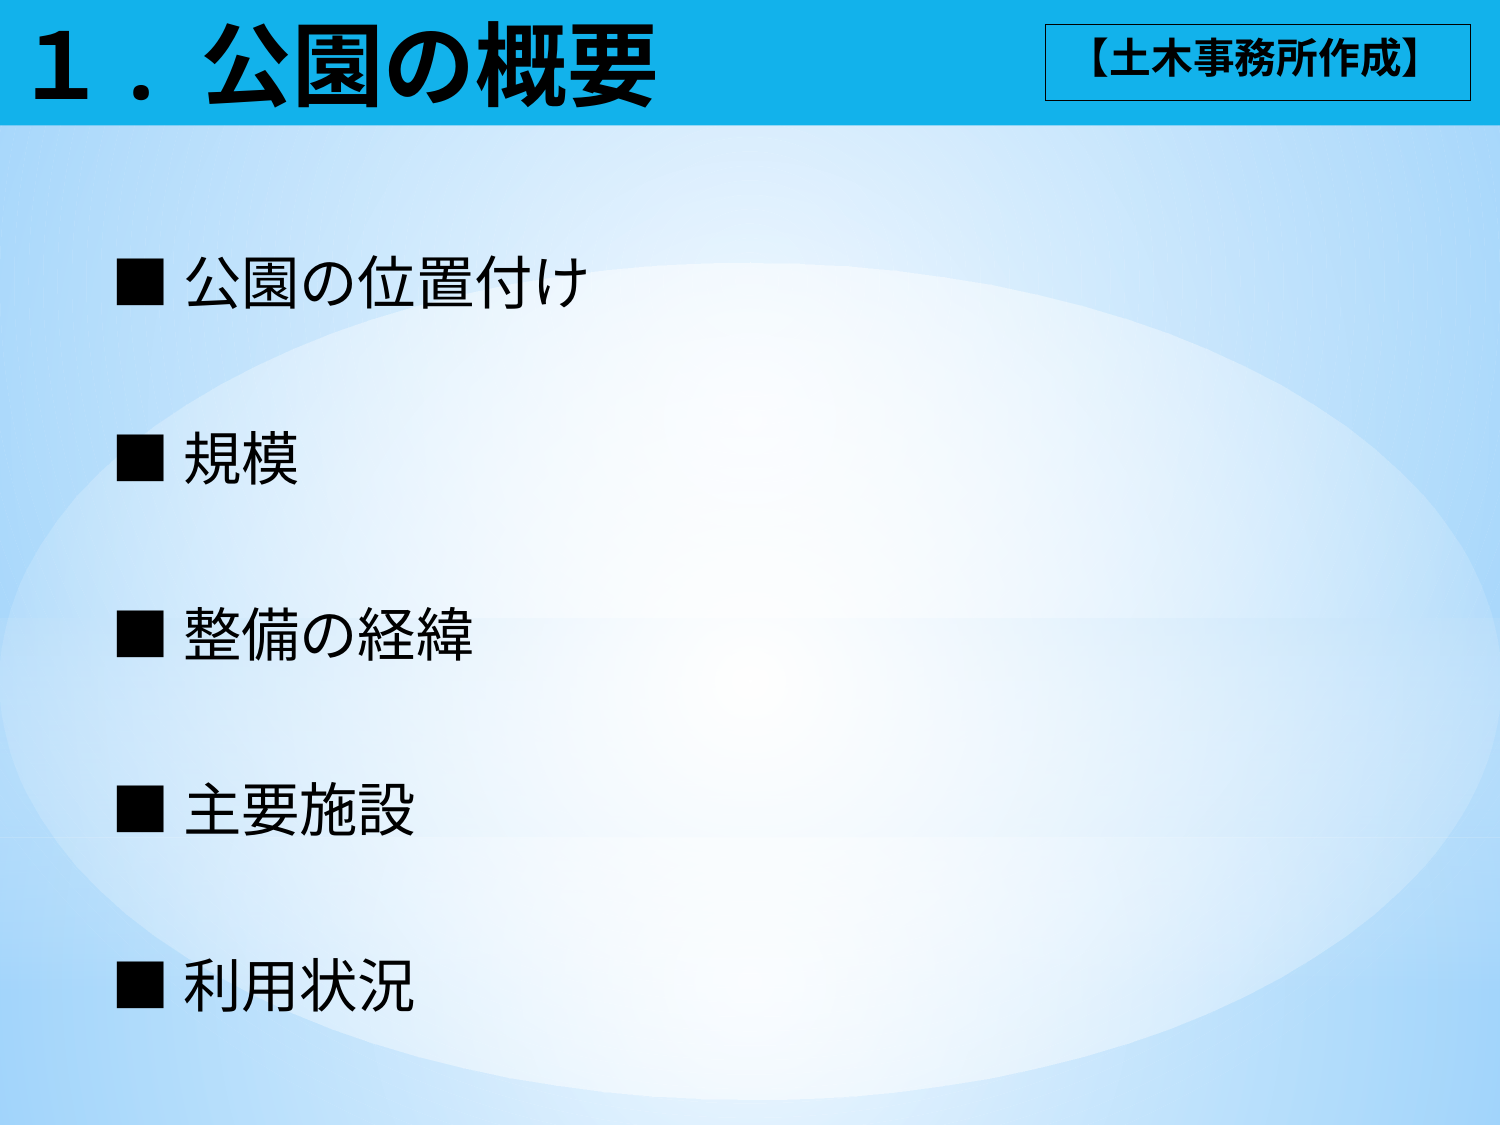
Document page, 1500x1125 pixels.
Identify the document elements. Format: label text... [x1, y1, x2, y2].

list ■公園の位置付け ■規模 ■整備の経緯 ■主要施設 ■利用状況 [88, 239, 727, 1125]
title １. 公園の概要 [0, 0, 1500, 126]
text_box 【土木事務所作成】 [1045, 24, 1471, 101]
